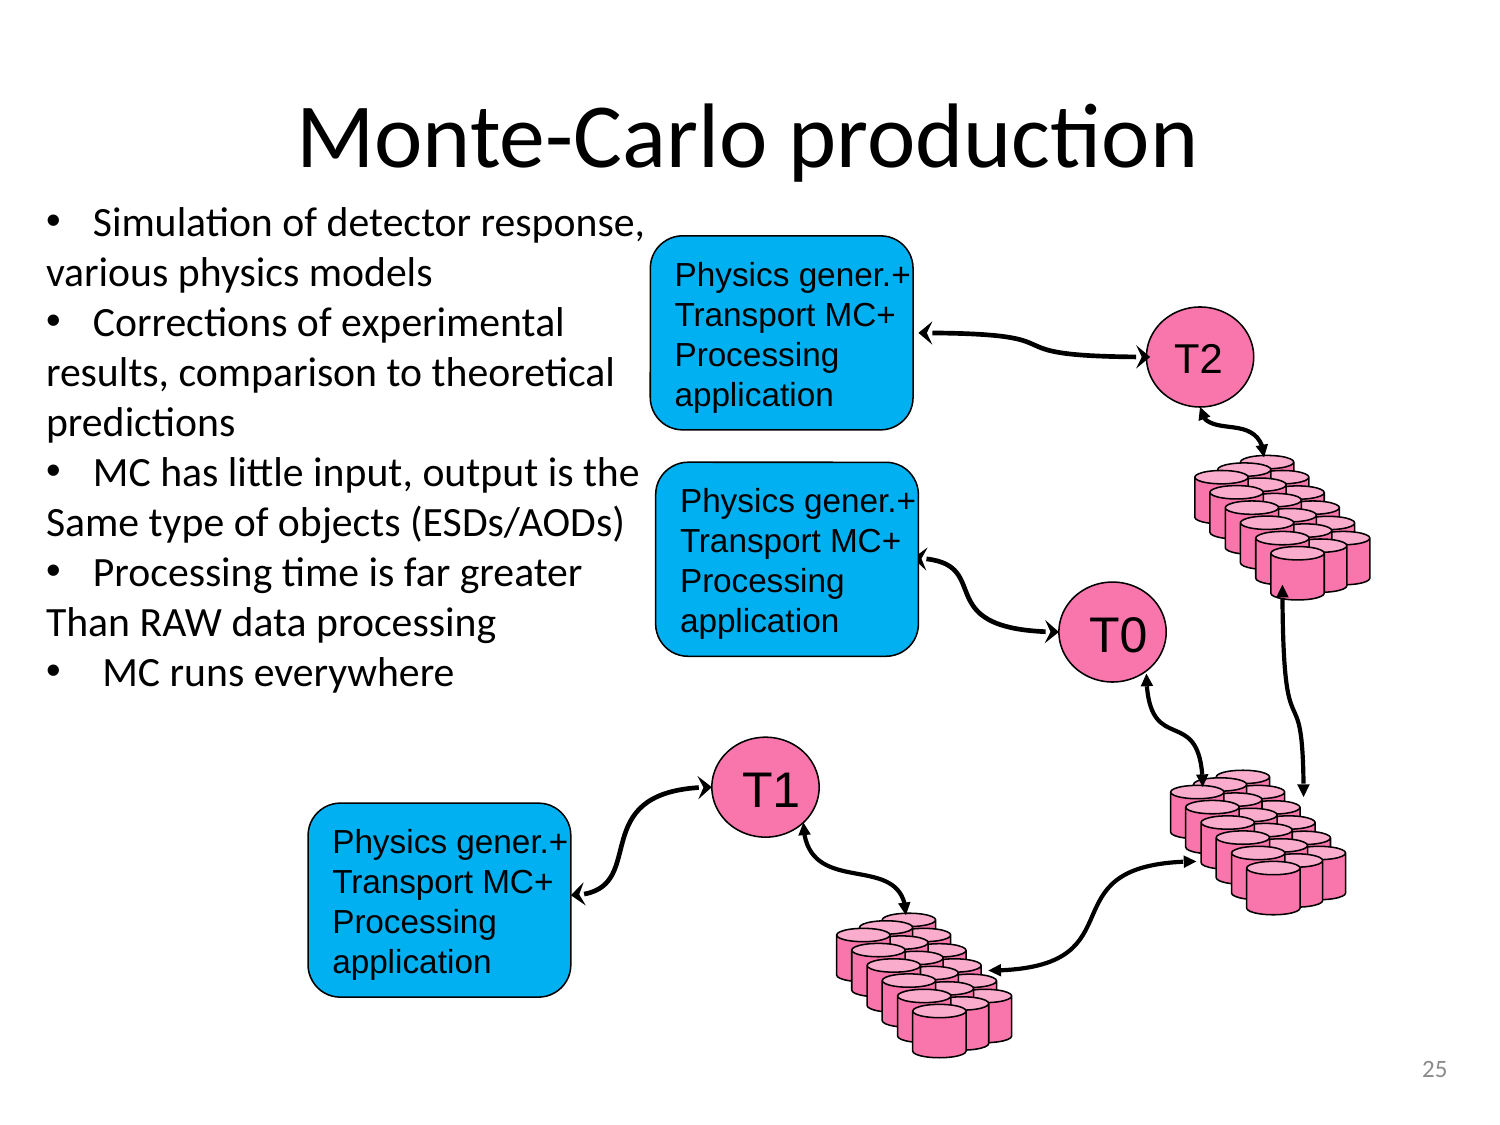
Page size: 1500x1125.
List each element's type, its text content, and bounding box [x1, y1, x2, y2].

text_box T2 [1147, 306, 1254, 407]
slide_number 25 [1112, 1037, 1463, 1098]
text_box T0 [1059, 582, 1167, 683]
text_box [918, 332, 1151, 358]
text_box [912, 557, 1060, 633]
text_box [1159, 653, 1400, 702]
text_box Simulation of detector response, various physics models Corrections of experimental results, comparison to theoretical predictions MC has little input, output is the Same type of objects (ESDs/AODs) Processing time is far greater Than RAW data processing MC runs everywhere [31, 187, 661, 703]
text_box Physics gener.+ Transport MC+ Processing application [308, 803, 571, 998]
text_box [1159, 769, 1360, 920]
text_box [570, 786, 712, 896]
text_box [1185, 420, 1246, 453]
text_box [988, 861, 1197, 971]
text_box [1183, 454, 1384, 605]
text_box T1 [711, 737, 820, 838]
title Monte-Carlo production [72, 37, 1423, 225]
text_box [1117, 701, 1232, 759]
text_box Physics gener.+ Transport MC+ Processing application [655, 462, 919, 657]
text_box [825, 912, 1026, 1063]
text_box Physics gener.+ Transport MC+ Processing application [650, 235, 914, 430]
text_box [808, 817, 902, 921]
